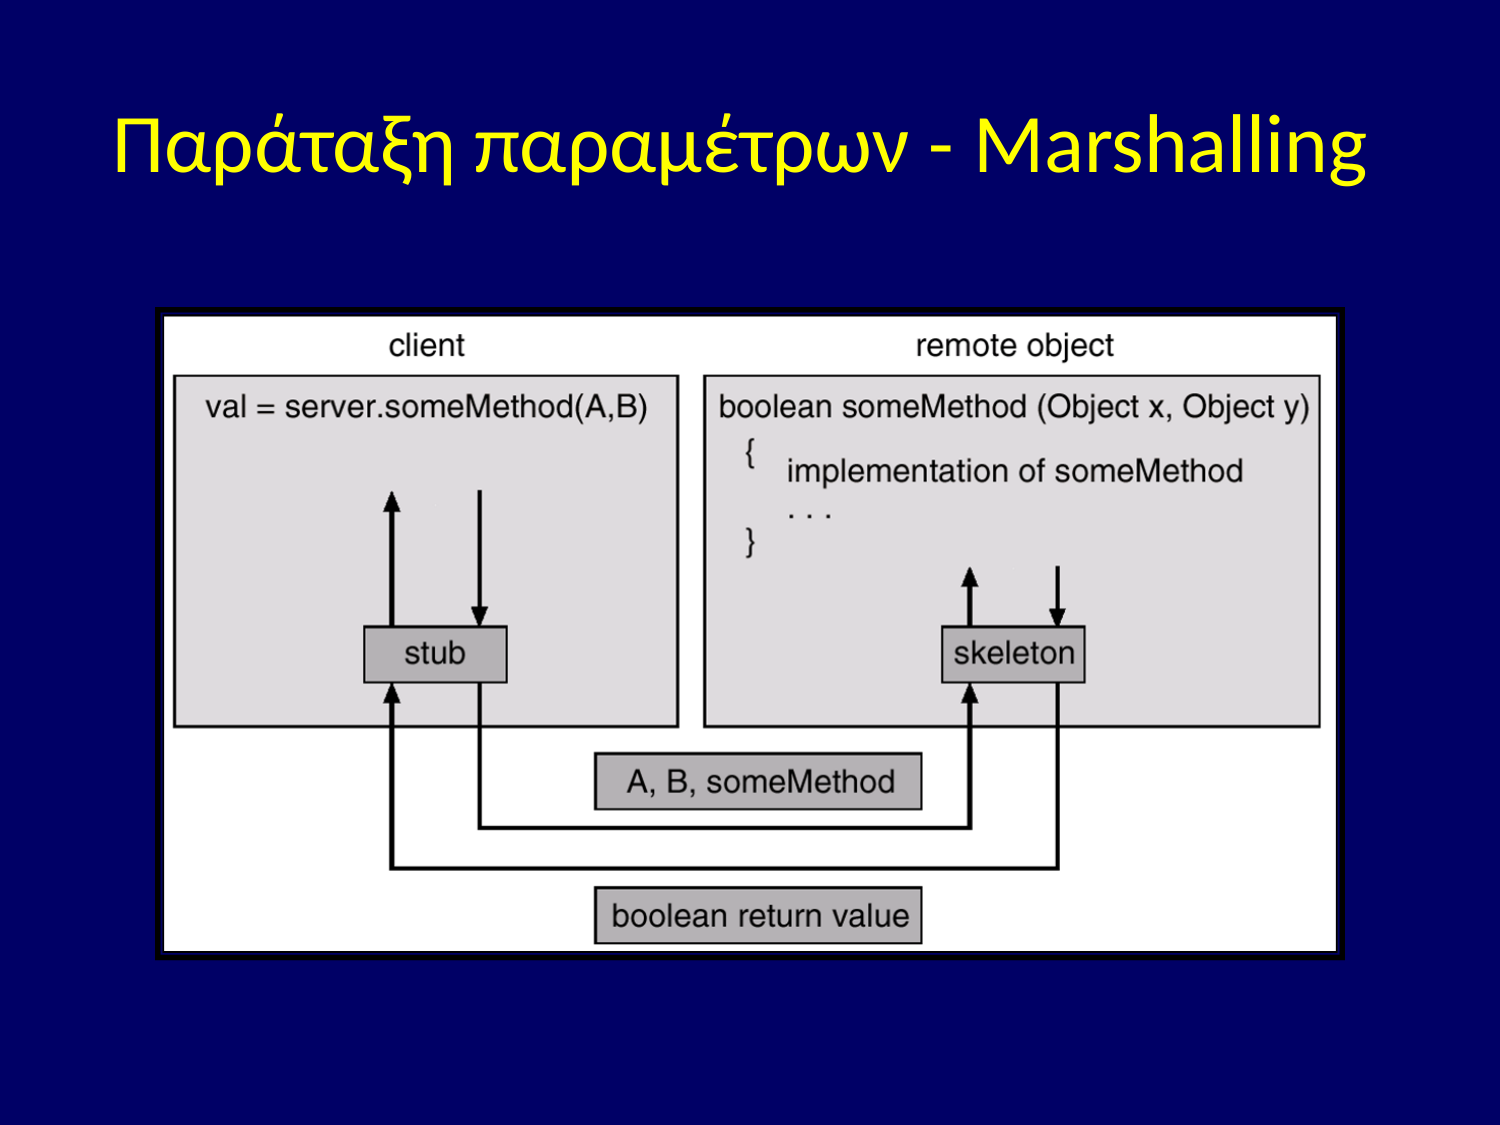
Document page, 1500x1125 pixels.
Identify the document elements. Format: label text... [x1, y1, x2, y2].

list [155, 306, 1345, 961]
title Παράταξη παραμέτρων - Marshalling [75, 45, 1425, 233]
